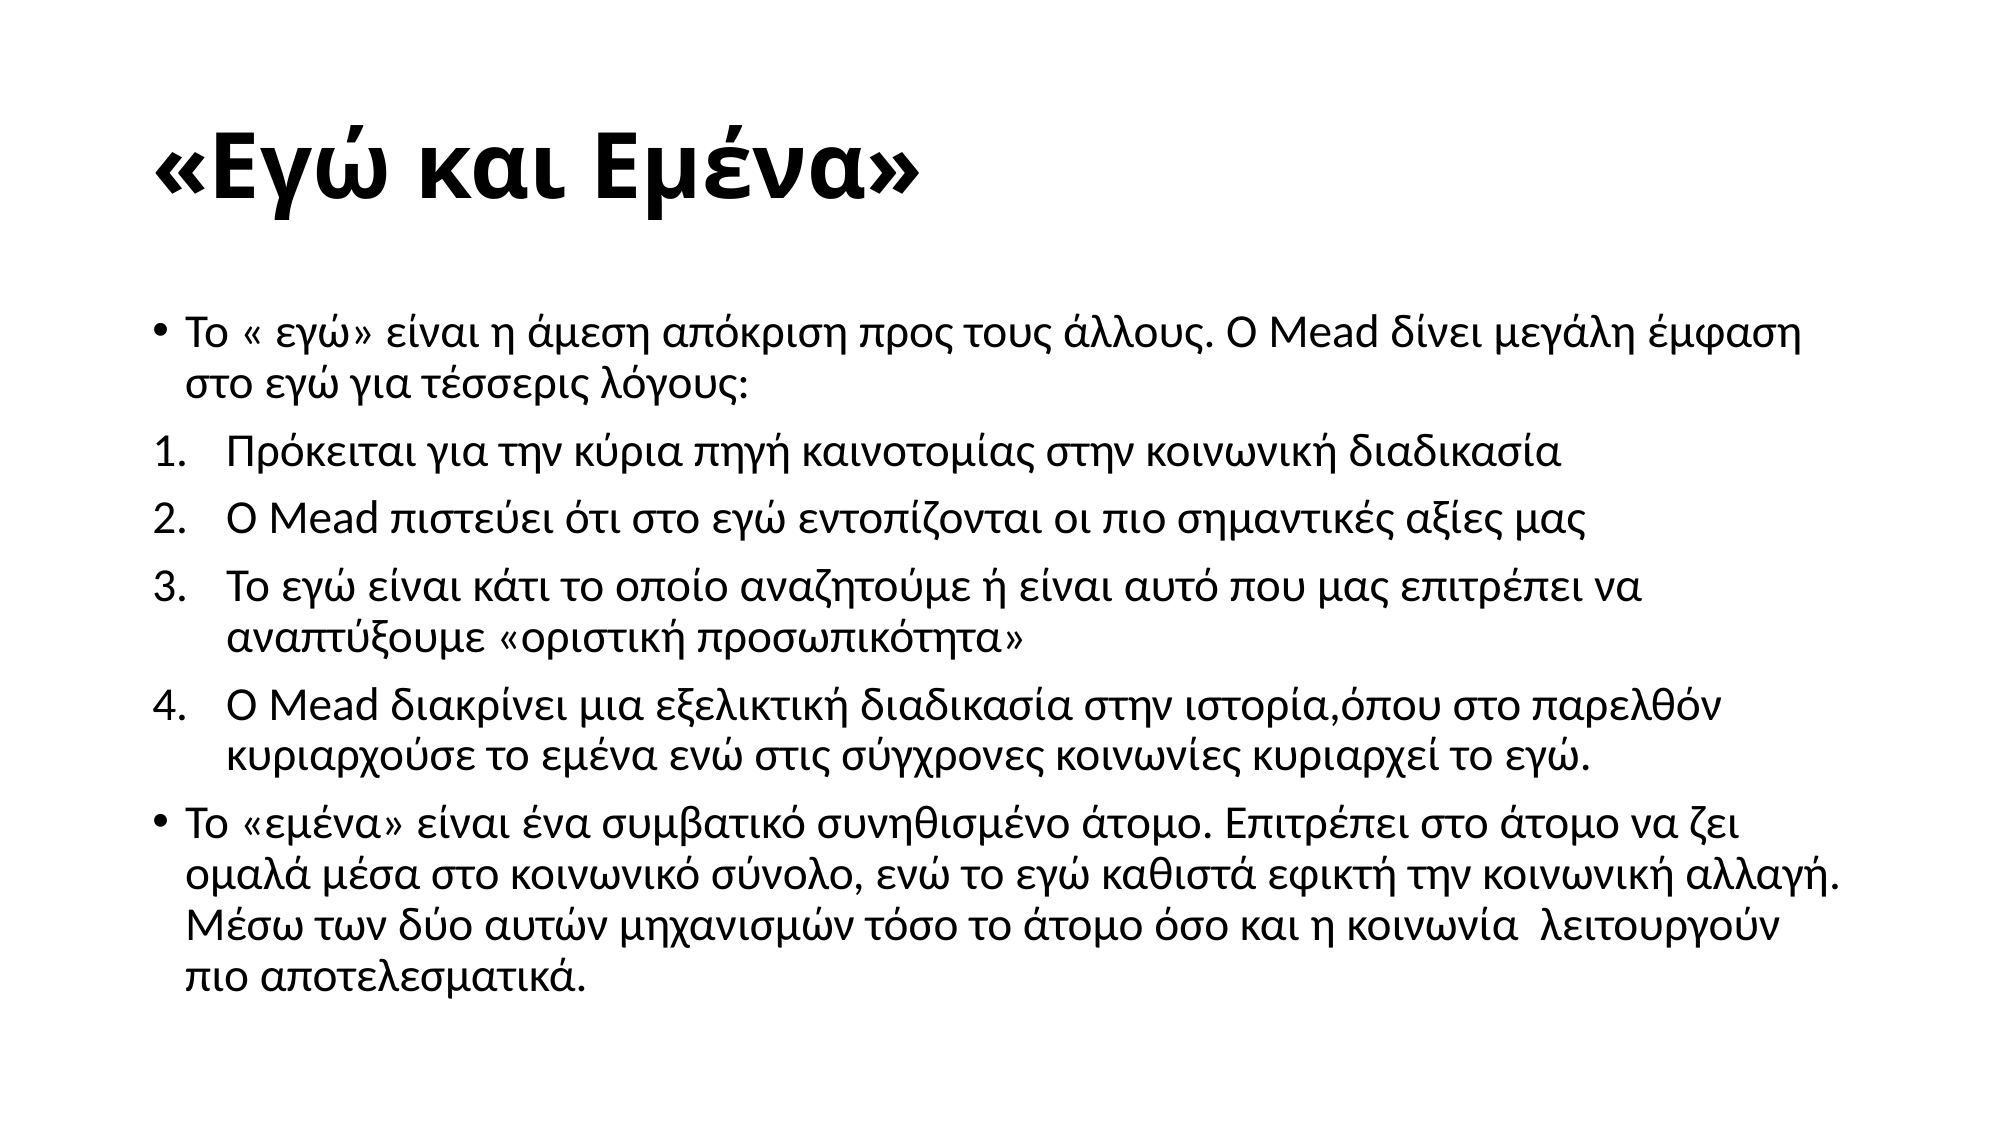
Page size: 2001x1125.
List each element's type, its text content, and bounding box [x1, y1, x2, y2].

list Το « εγώ» είναι η άμεση απόκριση προς τους άλλους. Ο Mead δίνει μεγάλη έμφαση στο εγώ για τέσσερις λόγους: Πρόκειται για την κύρια πηγή καινοτομίας στην κοινωνική διαδικασία Ο Mead πιστεύει ότι στο εγώ εντοπίζονται οι πιο σημαντικές αξίες μας Το εγώ είναι κάτι το οποίο αναζητούμε ή είναι αυτό που μας επιτρέπει να αναπτύξουμε «οριστική προσωπικότητα» Ο Mead διακρίνει μια εξελικτική διαδικασία στην ιστορία,όπου στο παρελθόν κυριαρχούσε το εμένα ενώ στις σύγχρονες κοινωνίες κυριαρχεί το εγώ. Το «εμένα» είναι ένα συμβατικό συνηθισμένο άτομο. Επιτρέπει στο άτομο να ζει ομαλά μέσα στο κοινωνικό σύνολο, ενώ το εγώ καθιστά εφικτή την κοινωνική αλλαγή. Μέσω των δύο αυτών μηχανισμών τόσο το άτομο όσο και η κοινωνία λειτουργούν πιο αποτελεσματικά. [137, 299, 1863, 1014]
title «Εγώ και Εμένα» [137, 59, 1863, 278]
